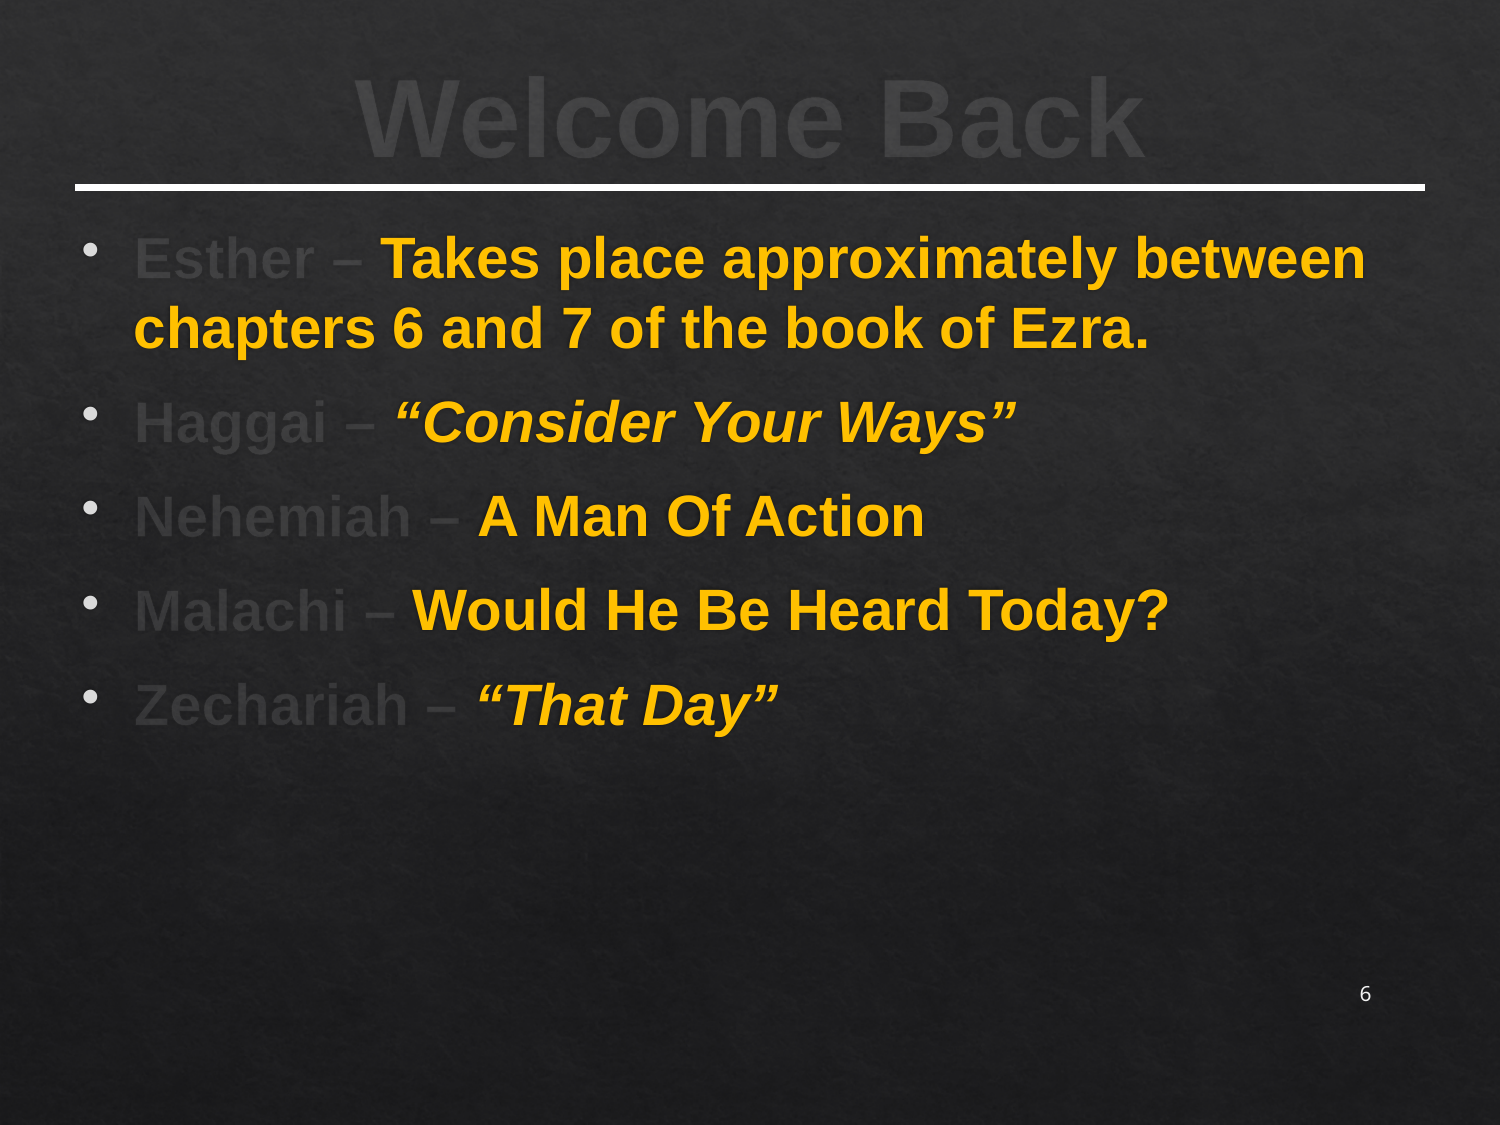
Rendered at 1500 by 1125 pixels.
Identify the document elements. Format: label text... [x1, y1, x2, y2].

slide_number 6 [1293, 965, 1387, 1025]
title Welcome Back [50, 11, 1450, 214]
list Esther – Takes place approximately between chapters 6 and 7 of the book of Ezra. Haggai – “Consider Your Ways” Nehemiah – A Man Of Action Malachi – Would He Be Heard Today? Zechariah – “That Day” [62, 212, 1438, 866]
